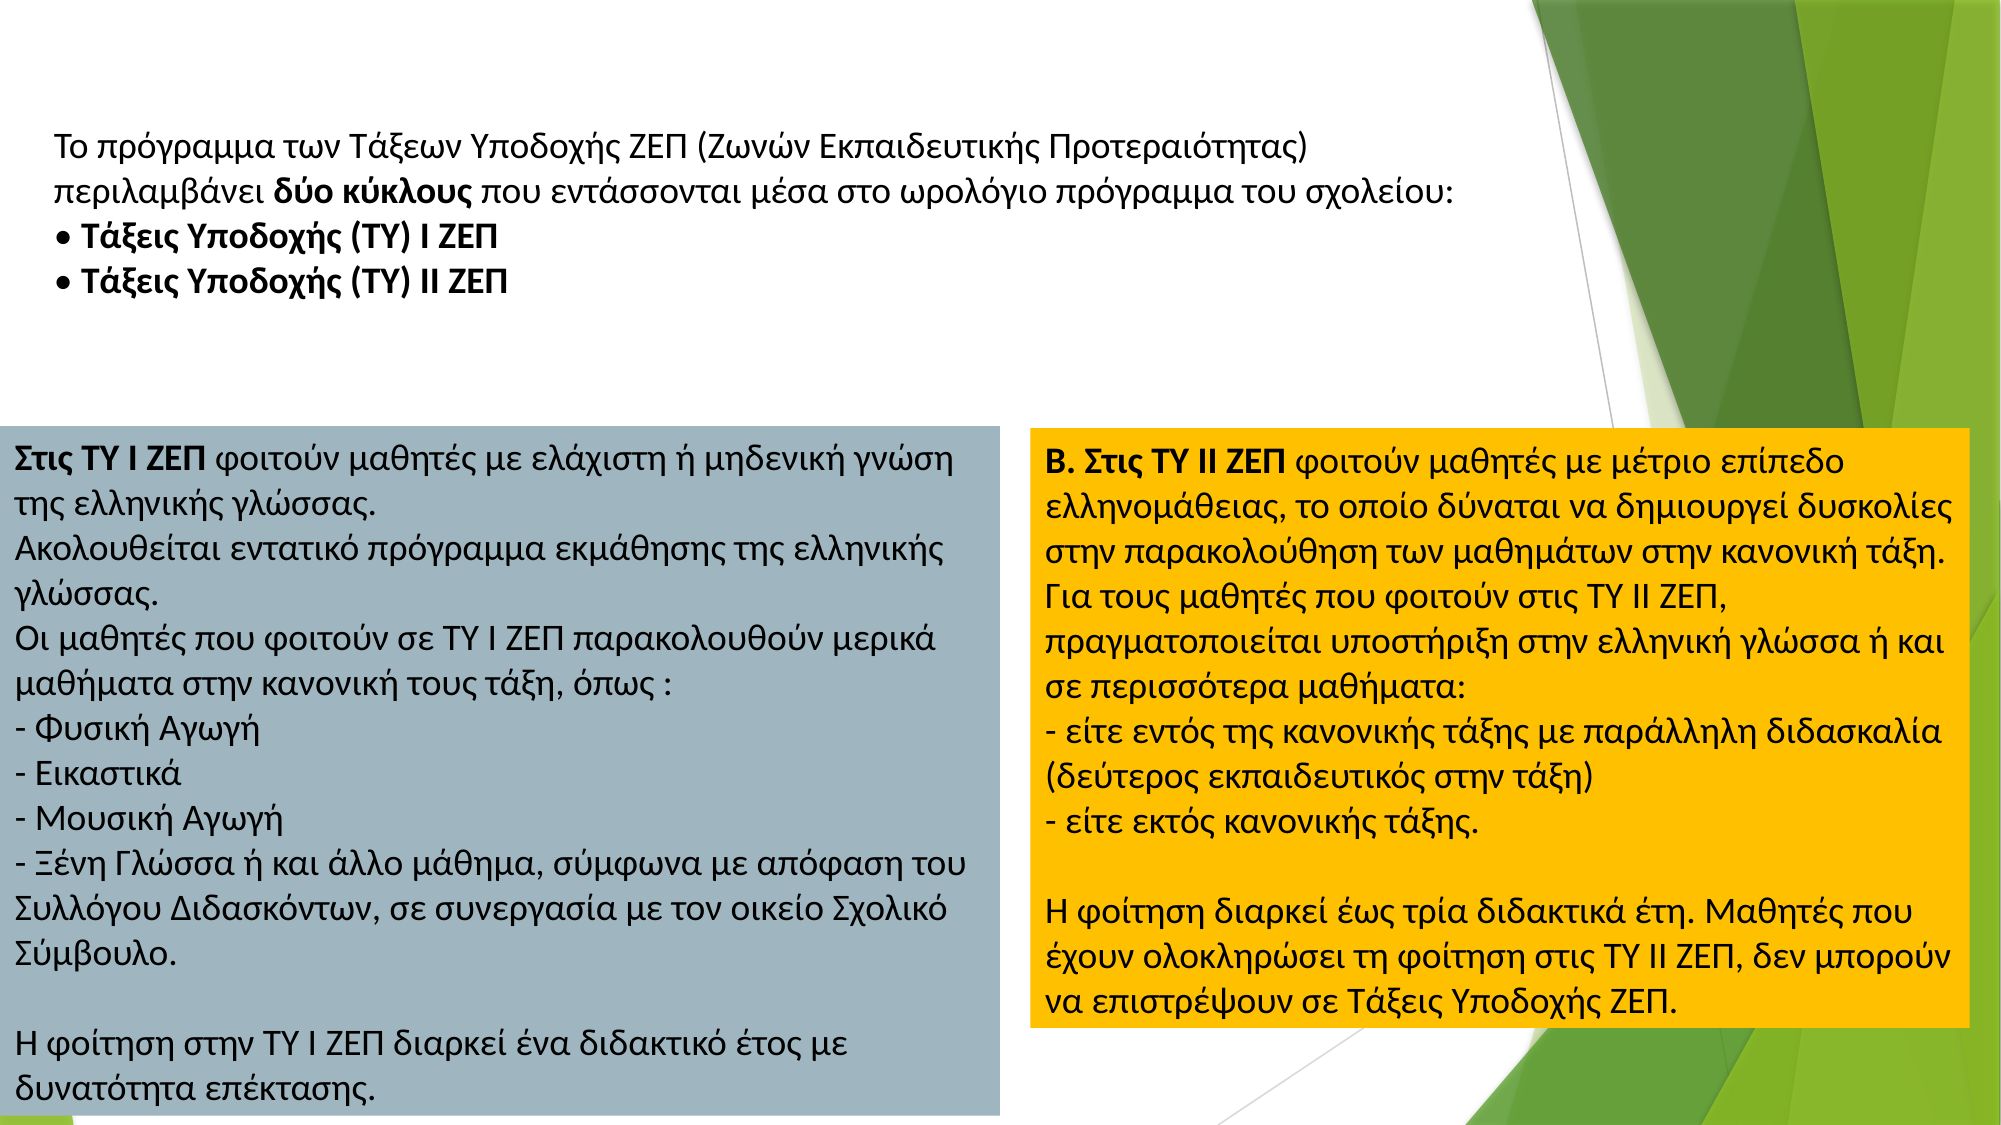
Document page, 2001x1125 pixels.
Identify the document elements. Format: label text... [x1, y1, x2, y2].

text_box Β. Στις ΤΥ ΙΙ ΖΕΠ φοιτούν μαθητές με μέτριο επίπεδο ελληνομάθειας, το οποίο δύναται να δημιουργεί δυσκολίες στην παρακολούθηση των μαθημάτων στην κανονική τάξη. Για τους μαθητές που φοιτούν στις ΤΥ ΙΙ ΖΕΠ, πραγματοποιείται υποστήριξη στην ελληνική γλώσσα ή και σε περισσότερα μαθήματα: - είτε εντός της κανονικής τάξης με παράλληλη διδασκαλία (δεύτερος εκπαιδευτικός στην τάξη) - είτε εκτός κανονικής τάξης. Η φοίτηση διαρκεί έως τρία διδακτικά έτη. Μαθητές που έχουν ολοκληρώσει τη φοίτηση στις ΤΥ ΙΙ ΖΕΠ, δεν μπορούν να επιστρέψουν σε Τάξεις Υποδοχής ΖΕΠ. [1030, 428, 1970, 1028]
text_box Στις ΤΥ Ι ΖΕΠ φοιτούν μαθητές με ελάχιστη ή μηδενική γνώση της ελληνικής γλώσσας. Ακολουθείται εντατικό πρόγραμμα εκμάθησης της ελληνικής γλώσσας. Οι μαθητές που φοιτούν σε ΤΥ Ι ΖΕΠ παρακολουθούν μερικά μαθήματα στην κανονική τους τάξη, όπως : - Φυσική Αγωγή - Εικαστικά - Μουσική Αγωγή - Ξένη Γλώσσα ή και άλλο μάθημα, σύμφωνα με απόφαση του Συλλόγου Διδασκόντων, σε συνεργασία με τον οικείο Σχολικό Σύμβουλο. Η φοίτηση στην ΤΥ Ι ΖΕΠ διαρκεί ένα διδακτικό έτος με δυνατότητα επέκτασης. [0, 426, 1000, 1116]
text_box Το πρόγραμμα των Τάξεων Υποδοχής ΖΕΠ (Ζωνών Εκπαιδευτικής Προτεραιότητας) περιλαμβάνει δύο κύκλους που εντάσσονται μέσα στο ωρολόγιο πρόγραμμα του σχολείου: • Τάξεις Υποδοχής (ΤΥ) Ι ΖΕΠ • Τάξεις Υποδοχής (ΤΥ) ΙΙ ΖΕΠ [39, 113, 1479, 309]
